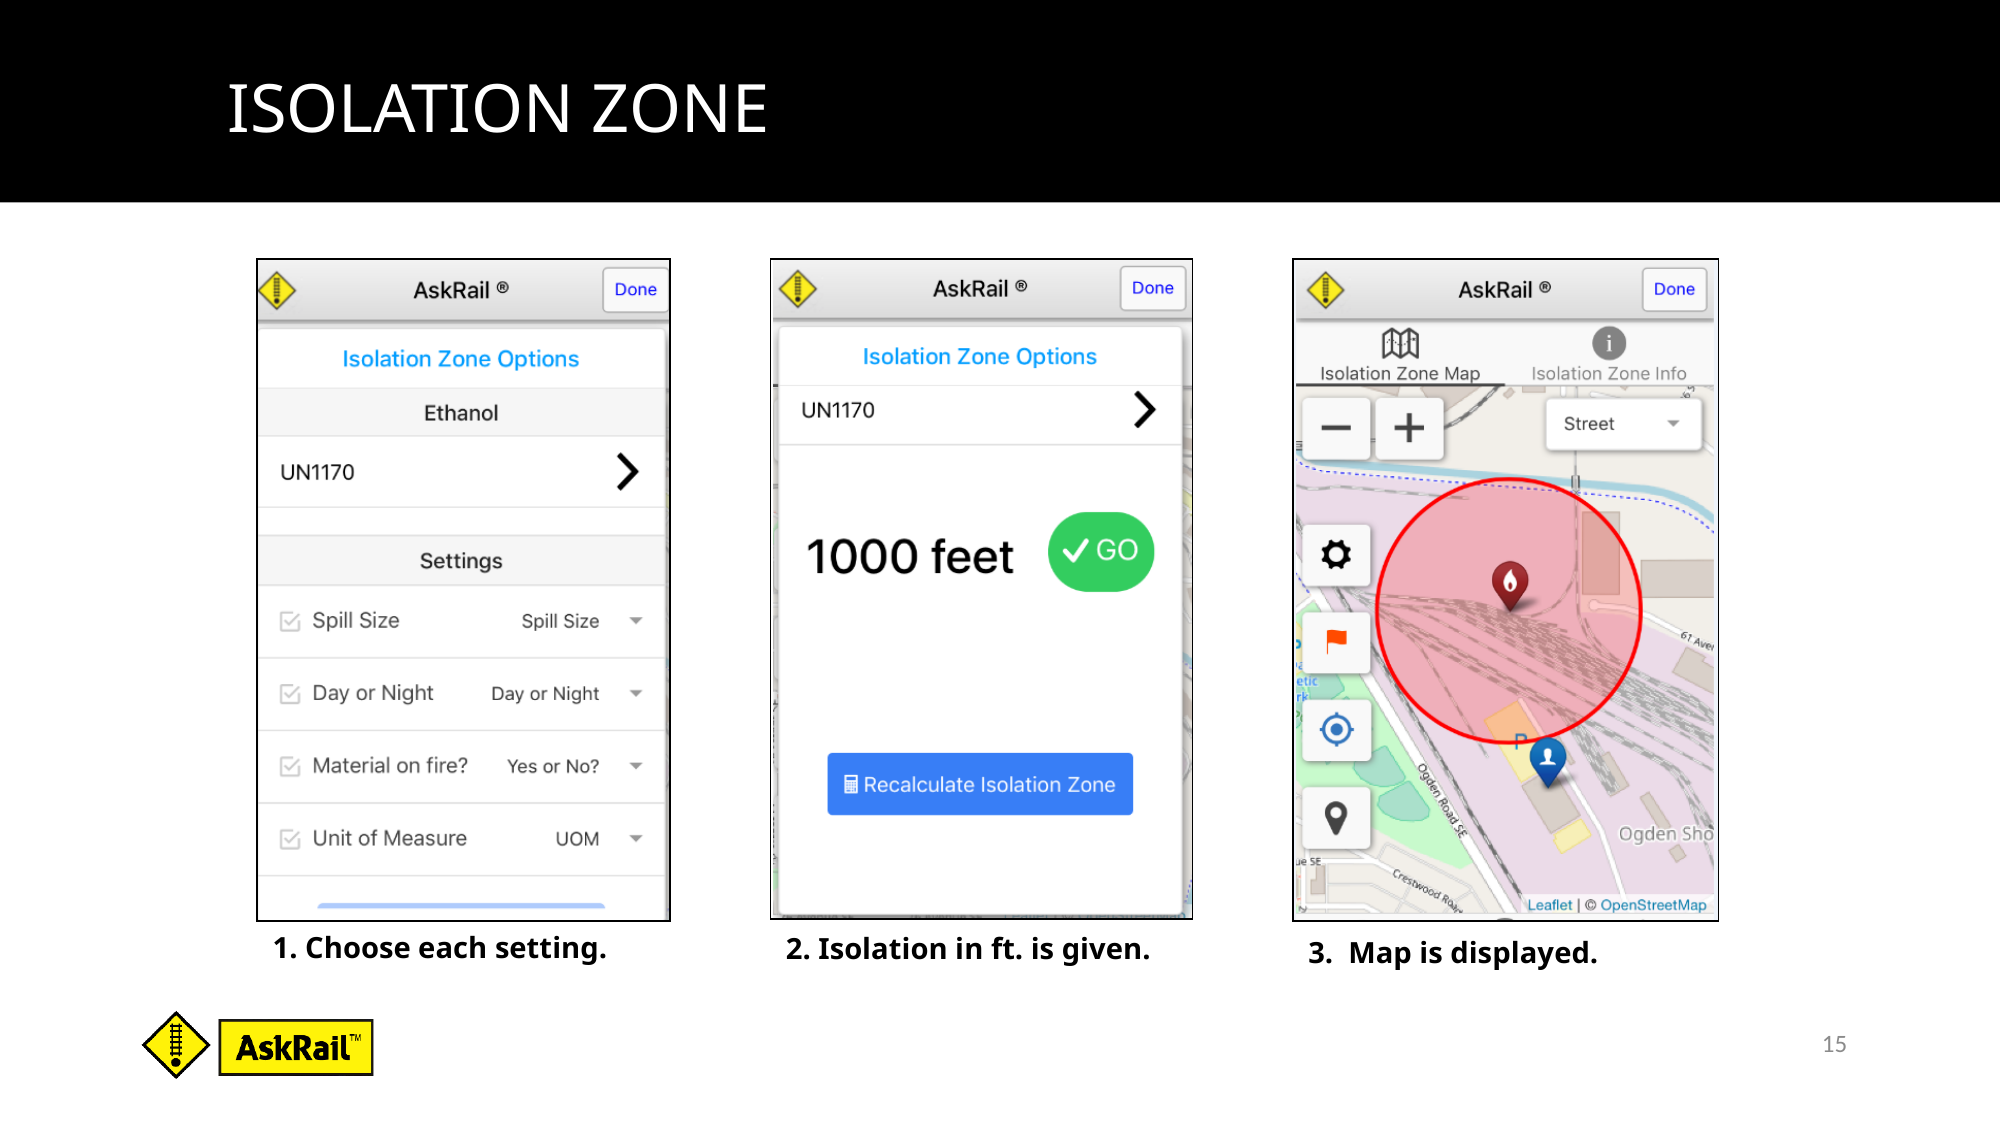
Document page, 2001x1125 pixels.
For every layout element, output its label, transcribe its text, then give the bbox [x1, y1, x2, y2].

title ISOLATION ZONE [137, 59, 1863, 152]
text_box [771, 259, 1192, 974]
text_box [1293, 259, 1718, 978]
picture [137, 1006, 378, 1079]
slide_number 15 [1412, 1012, 1863, 1073]
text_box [257, 259, 670, 973]
